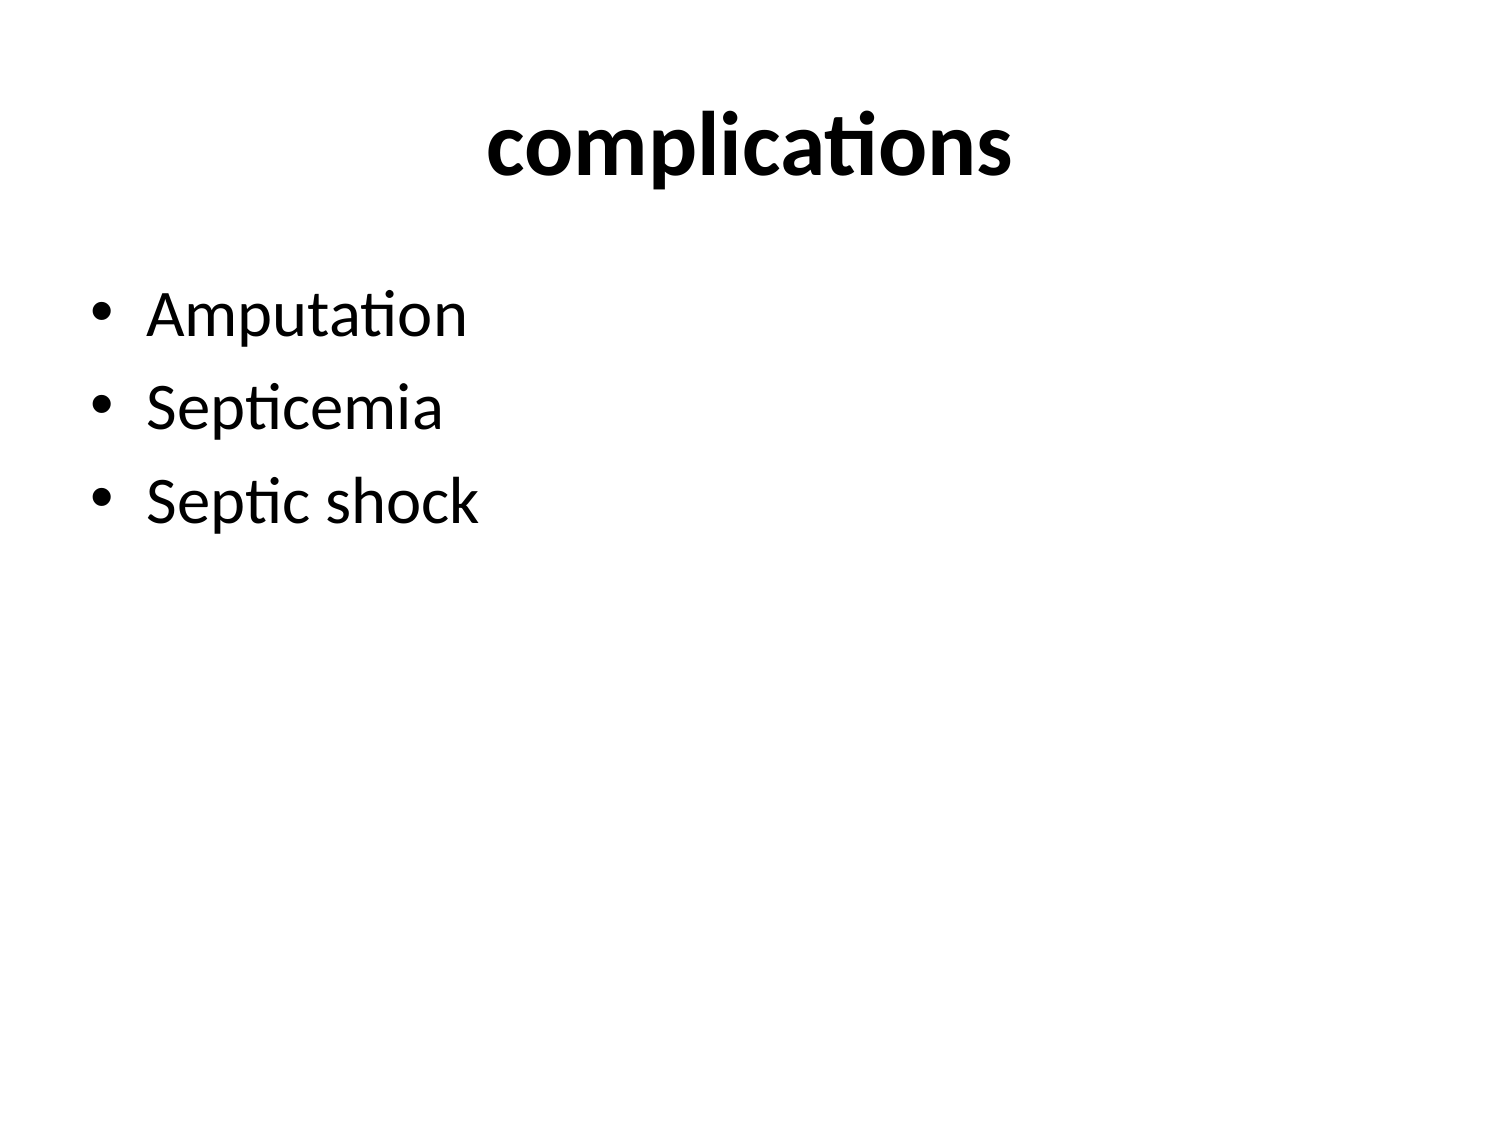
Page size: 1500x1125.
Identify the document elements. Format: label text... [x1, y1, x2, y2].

list Amputation Septicemia Septic shock [75, 262, 1425, 1005]
title complications [75, 45, 1425, 233]
